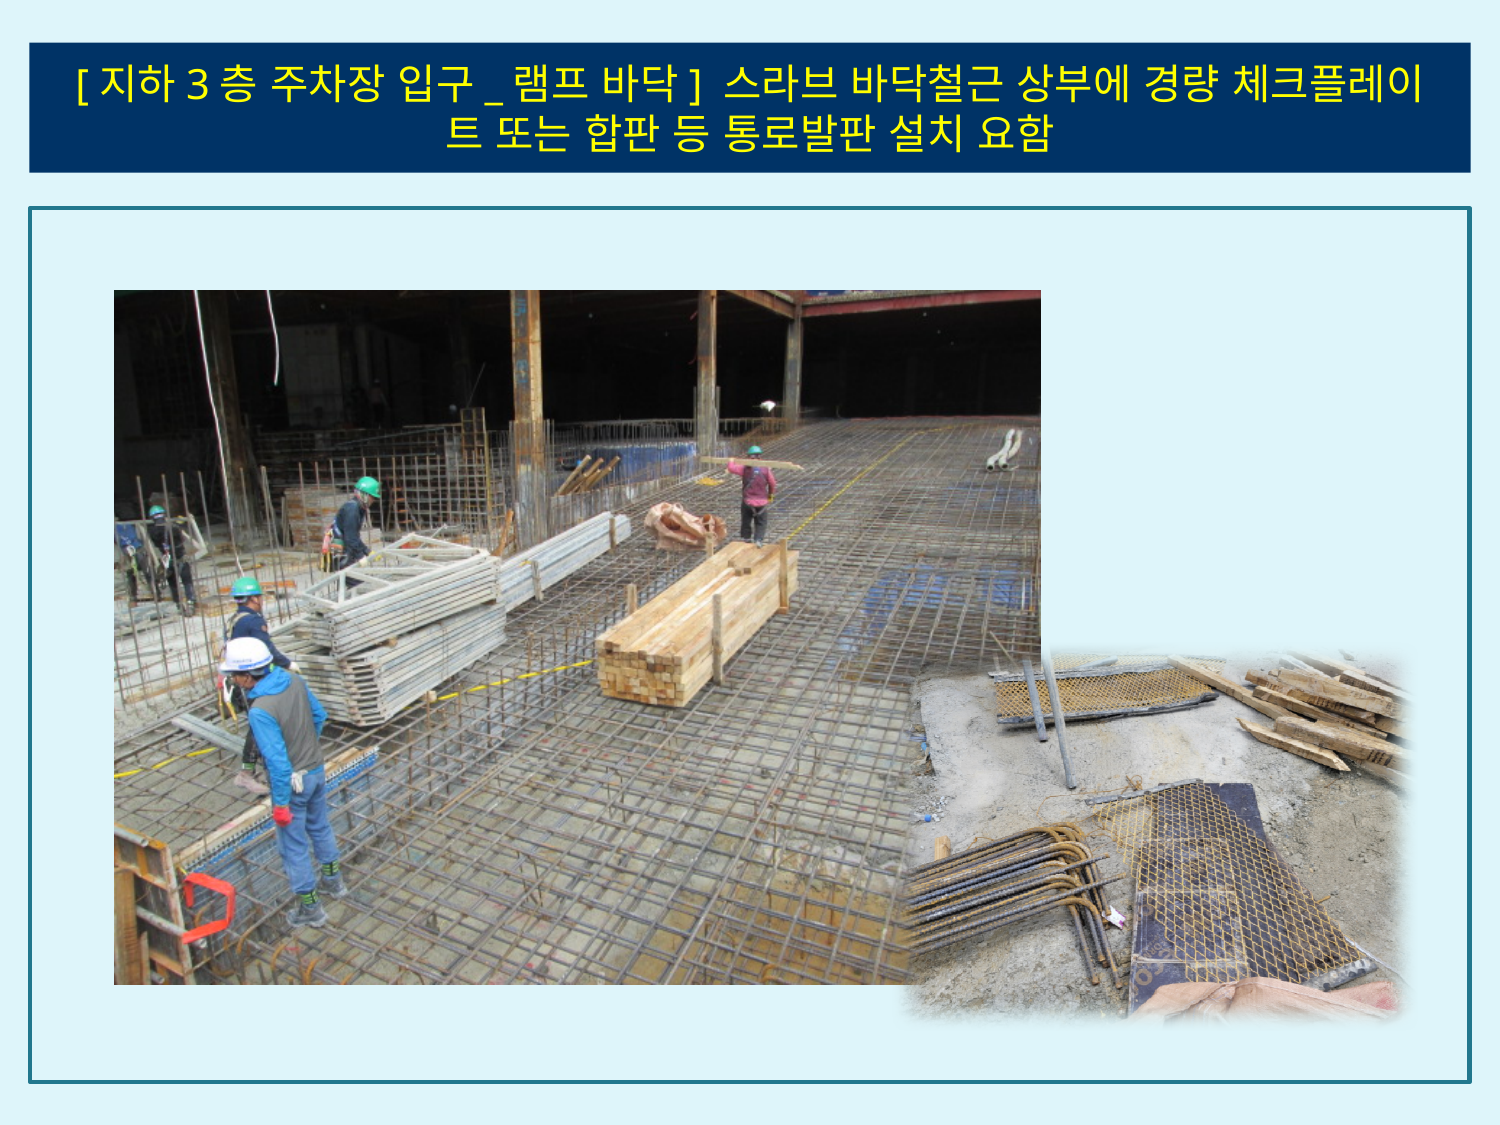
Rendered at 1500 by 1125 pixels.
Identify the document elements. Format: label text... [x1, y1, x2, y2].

text_box [28, 206, 1472, 1084]
text_box [지하3층 주차장 입구_램프 바닥] 스라브 바닥철근 상부에 경량 체크플레이 트 또는 합판 등 통로발판 설치 요함 [29, 42, 1471, 173]
picture [114, 289, 1419, 1032]
